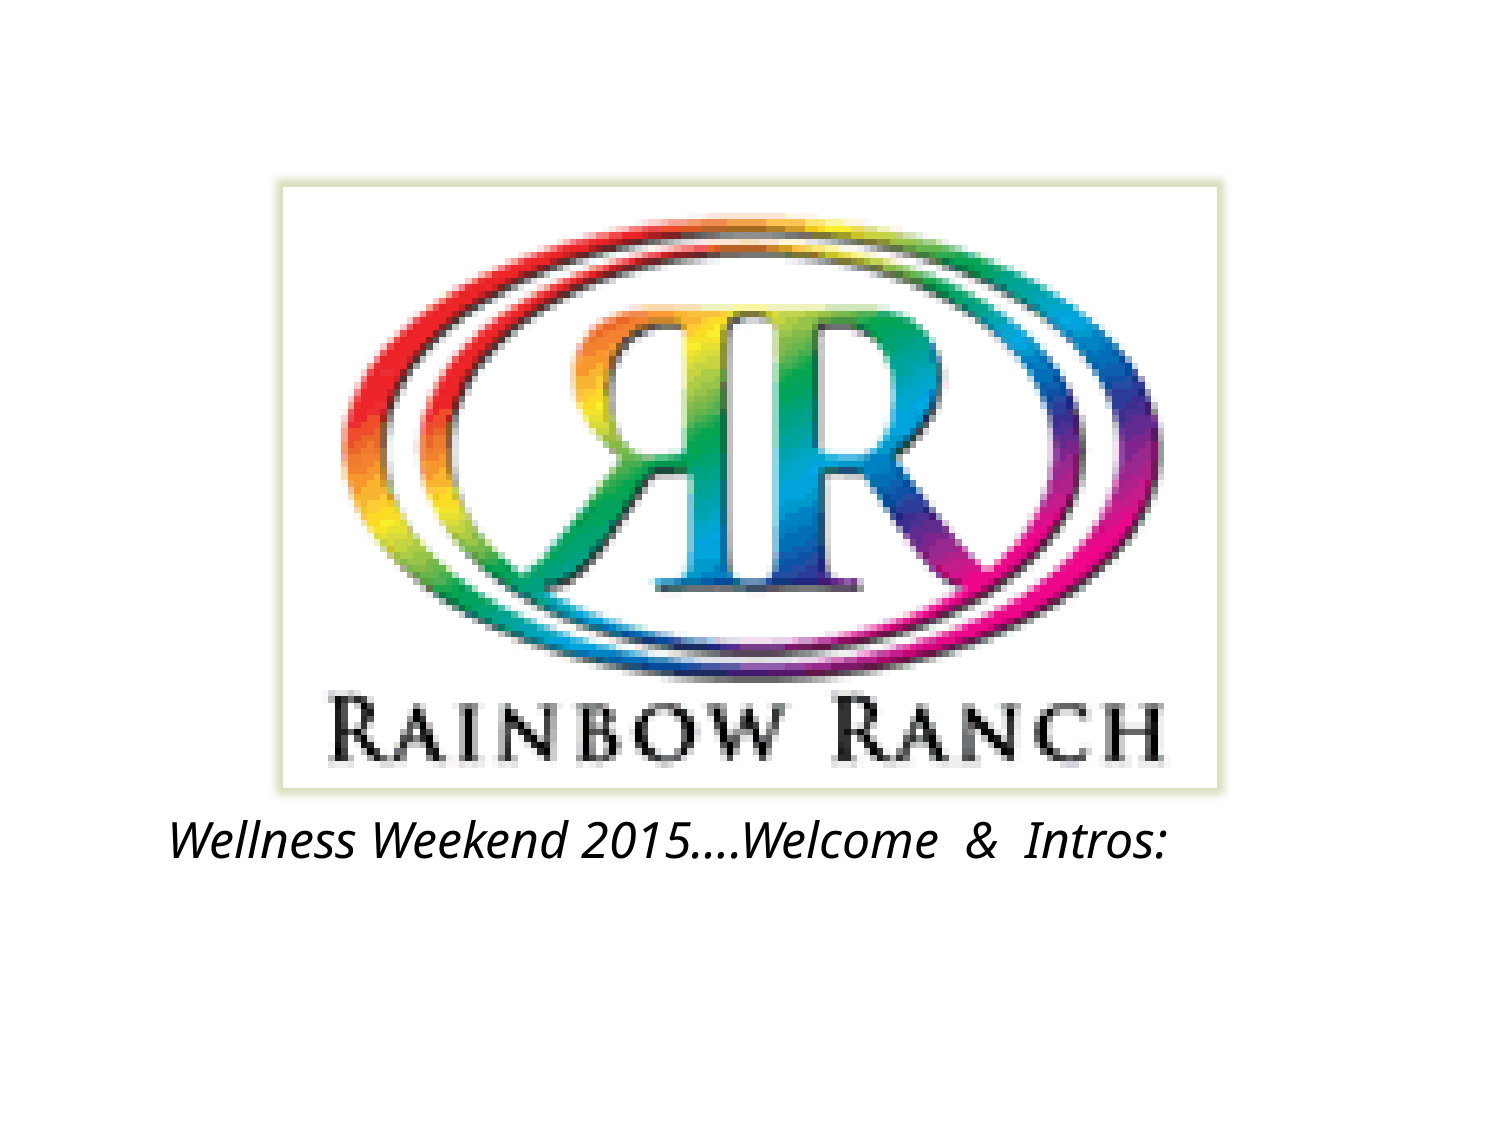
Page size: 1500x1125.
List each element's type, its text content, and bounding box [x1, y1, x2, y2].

text_box Wellness Weekend 2015….Welcome & Intros: [153, 801, 1325, 877]
picture [283, 187, 1217, 788]
